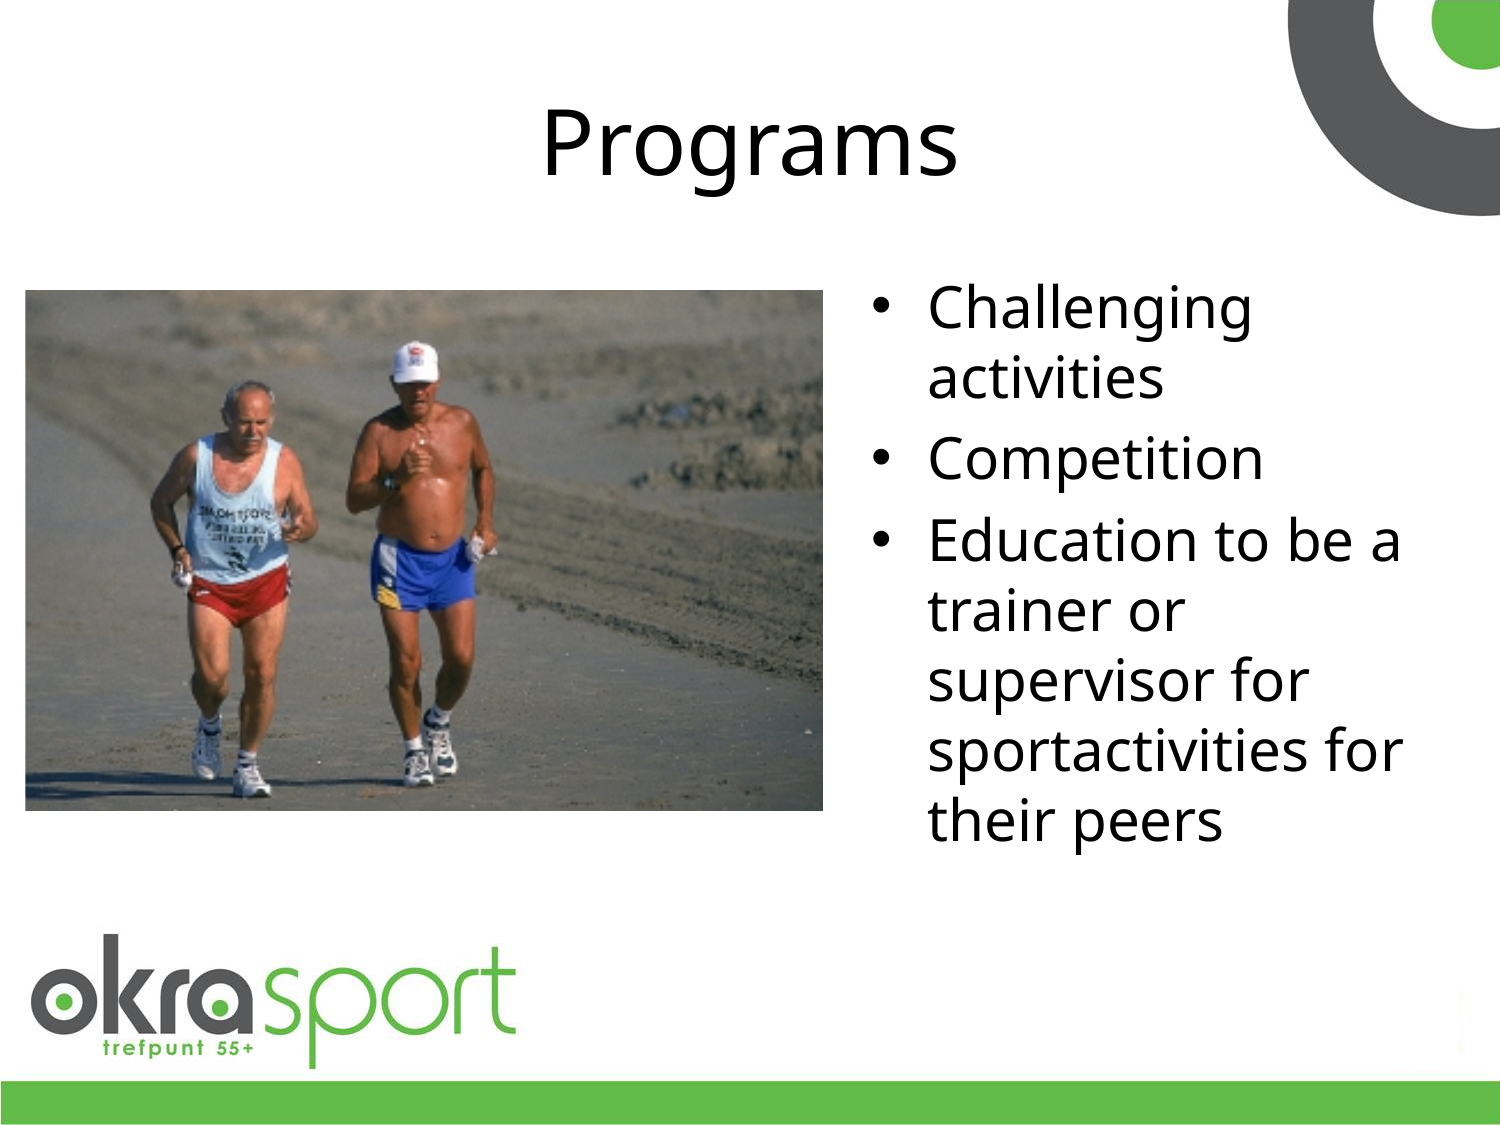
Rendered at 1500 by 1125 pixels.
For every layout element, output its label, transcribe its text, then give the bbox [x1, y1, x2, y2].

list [25, 290, 823, 812]
title Programs [74, 44, 1426, 233]
list Challenging activities Competition Education to be a trainer or supervisor for sportactivities for their peers [856, 262, 1426, 1006]
picture [0, 0, 1500, 1125]
